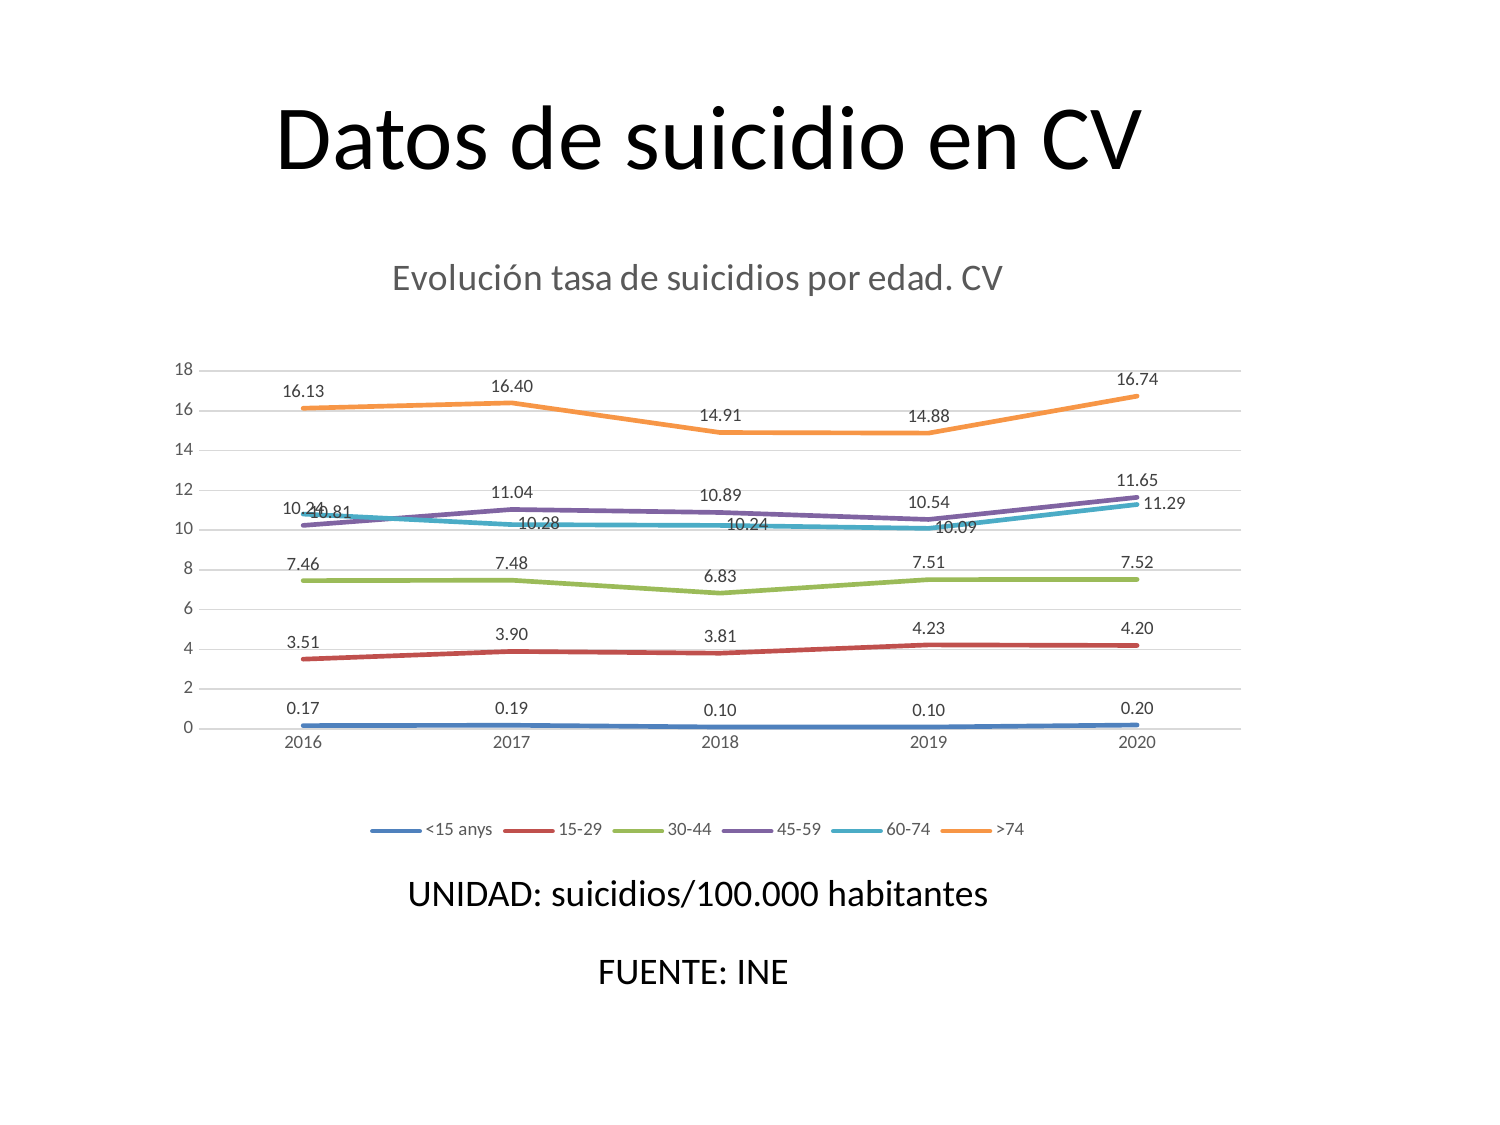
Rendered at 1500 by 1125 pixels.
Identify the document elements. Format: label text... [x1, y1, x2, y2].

text_box UNIDAD: suicidios/100.000 habitantes [392, 861, 1004, 921]
chart [114, 230, 1282, 847]
text_box FUENTE: INE [583, 939, 804, 1000]
title Datos de suicidio en CV [56, 39, 1365, 227]
